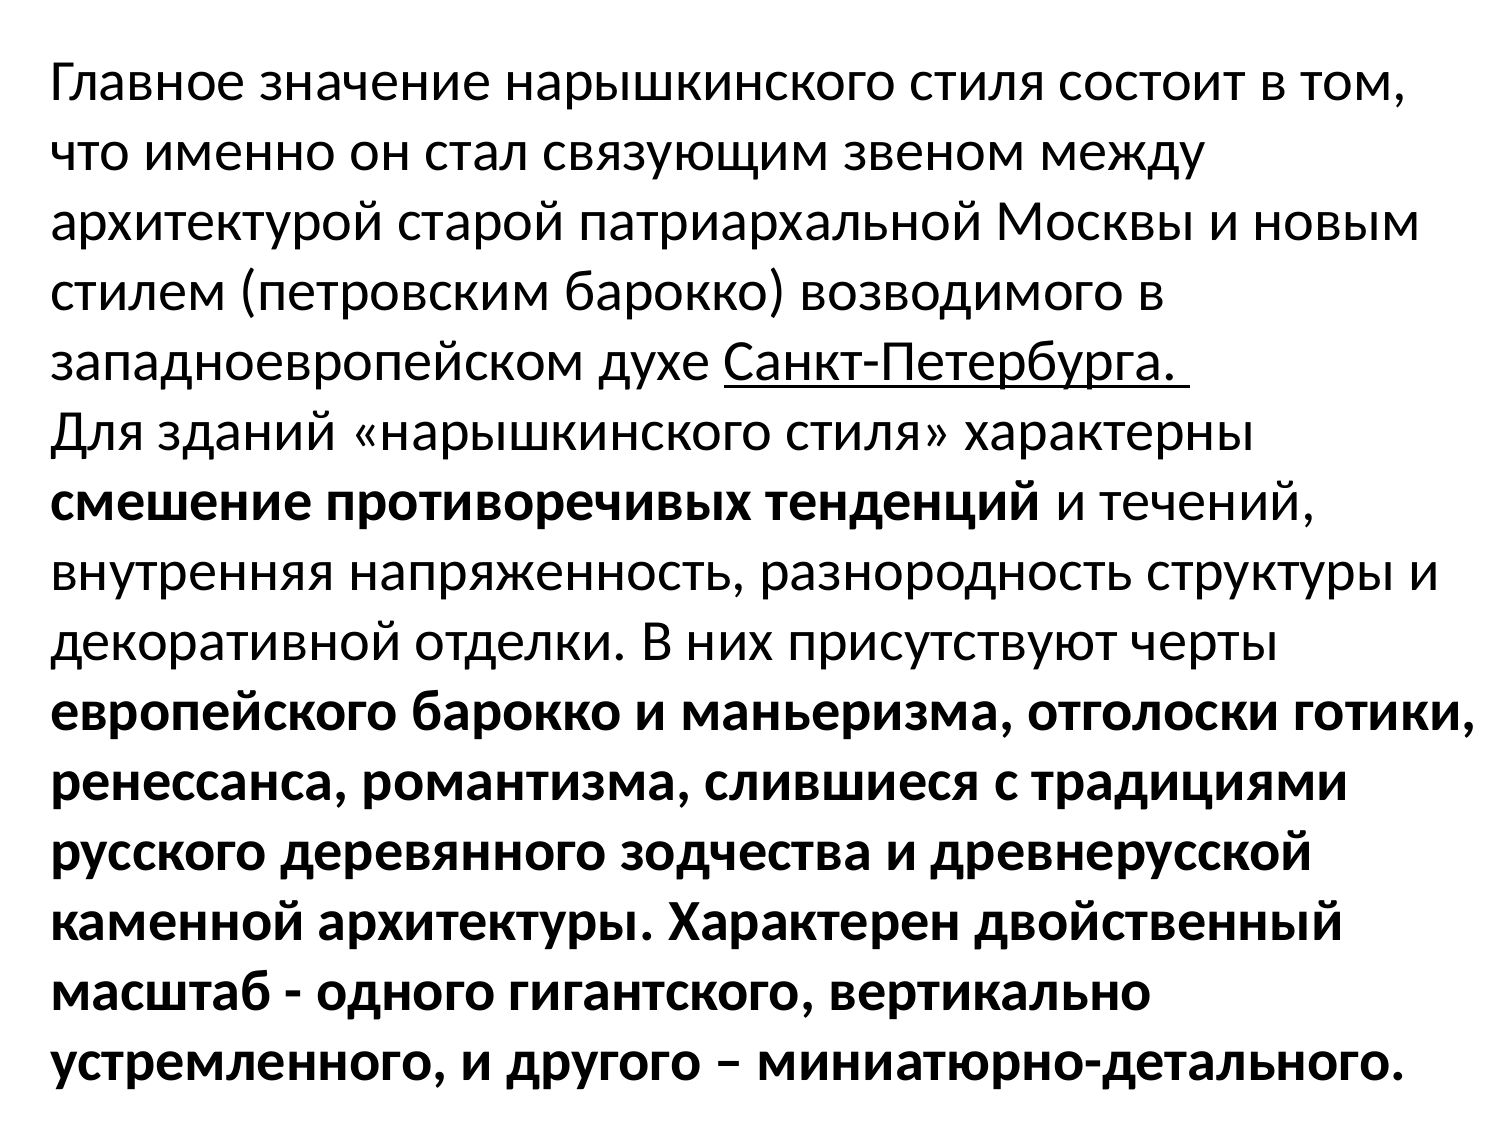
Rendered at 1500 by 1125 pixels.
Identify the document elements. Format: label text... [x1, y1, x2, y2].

text_box Главное значение нарышкинского стиля состоит в том, что именно он стал связующим звеном между архитектурой старой патриархальной Москвы и новым стилем (петровским барокко) возводимого в западноевропейском духе Санкт-Петербурга. Для зданий «нарышкинского стиля» характерны смешение противоречивых тенденций и течений, внутренняя напряженность, разнородность структуры и декоративной отделки. В них присутствуют черты европейского барокко и маньеризма, отголоски готики, ренессанса, романтизма, слившиеся с традициями русского деревянного зодчества и древнерусской каменной архитектуры. Характерен двойственный масштаб - одного гигантского, вертикально устремленного, и другого – миниатюрно-детального. [35, 35, 1500, 1100]
